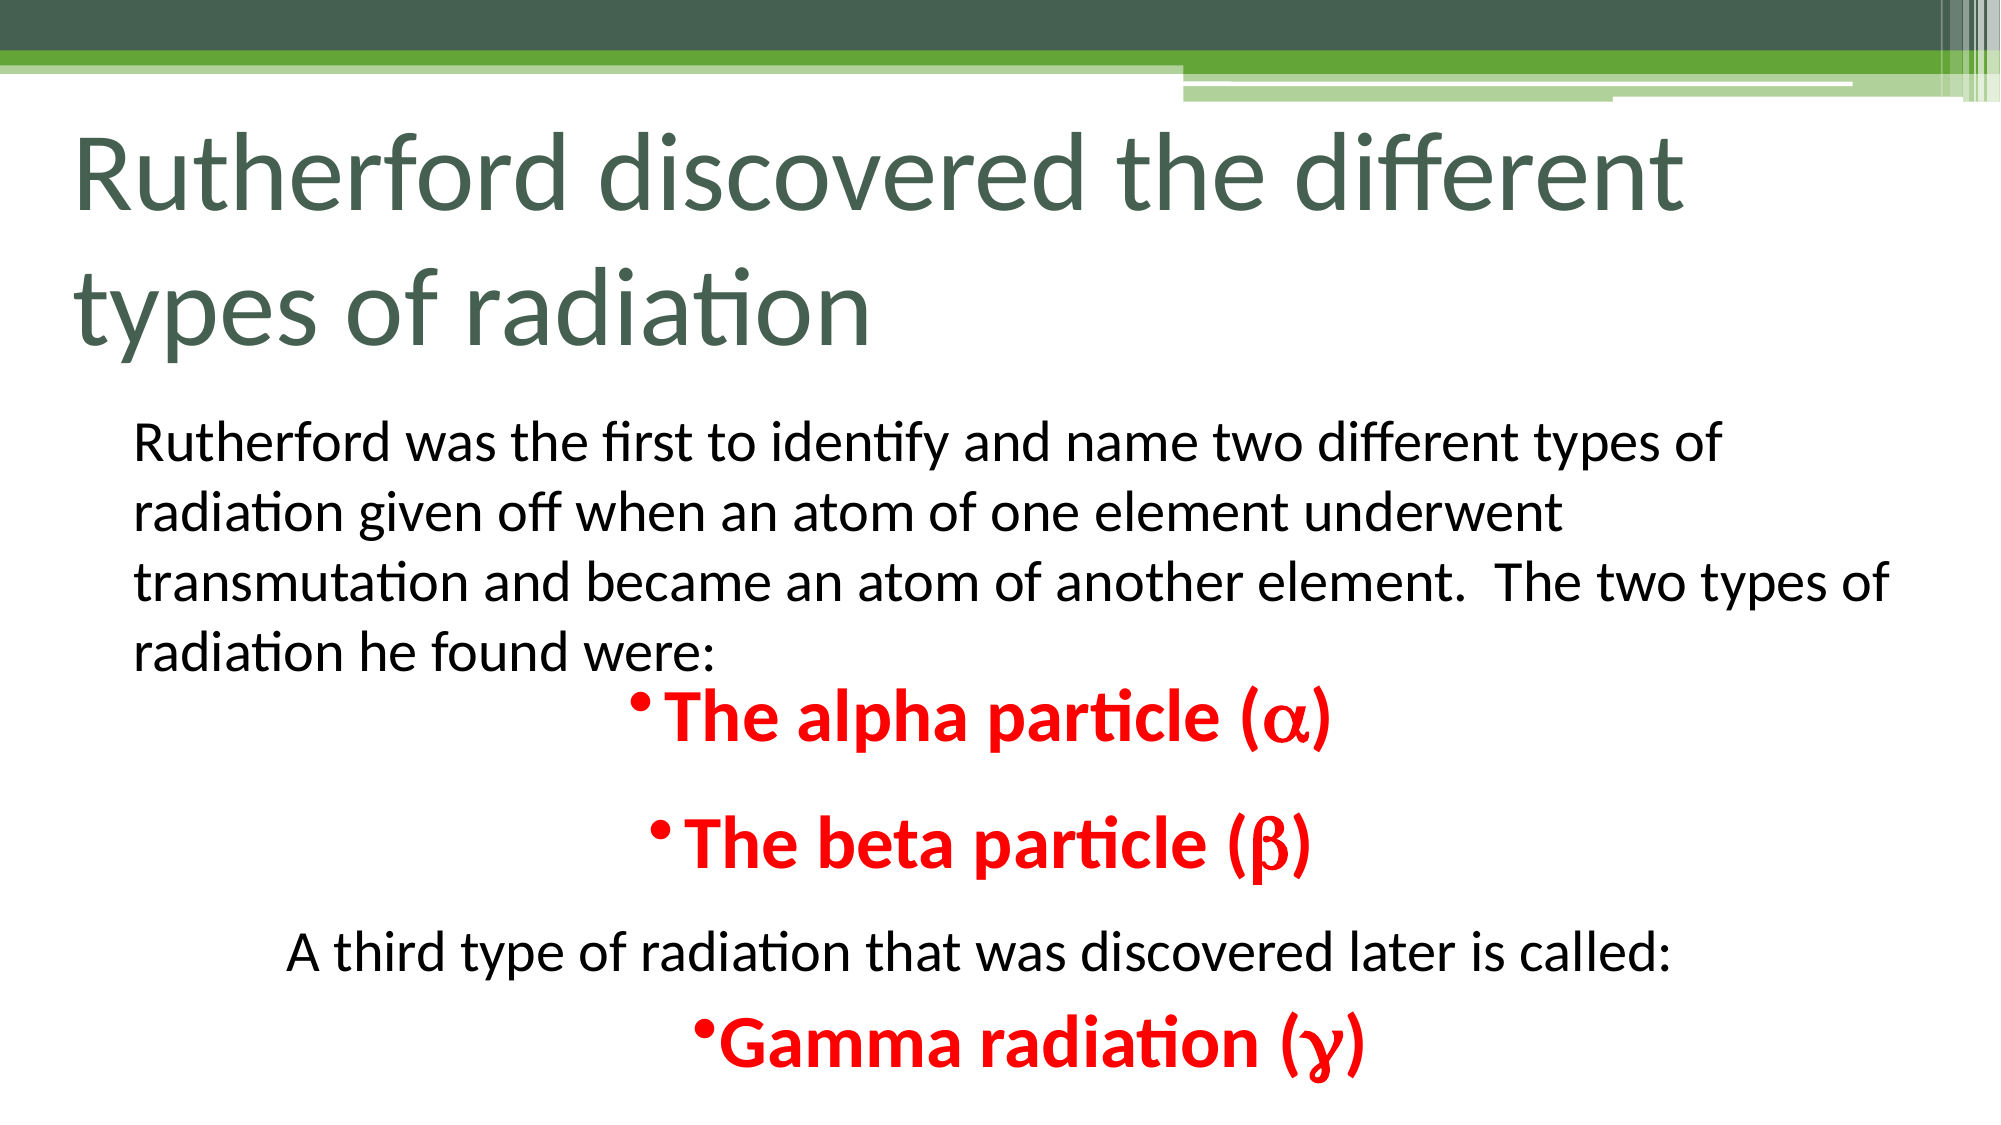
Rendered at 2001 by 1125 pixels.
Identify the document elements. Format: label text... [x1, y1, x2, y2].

text_box Gamma radiation (g) [678, 984, 1482, 1090]
text_box Rutherford was the first to identify and name two different types of radiation given off when an atom of one element underwent transmutation and became an atom of another element. The two types of radiation he found were: [118, 395, 1914, 691]
text_box A third type of radiation that was discovered later is called: [271, 906, 1761, 991]
text_box The alpha particle (a) The beta particle (b) [541, 658, 1430, 891]
title Rutherford discovered the different types of radiation [57, 139, 1914, 327]
